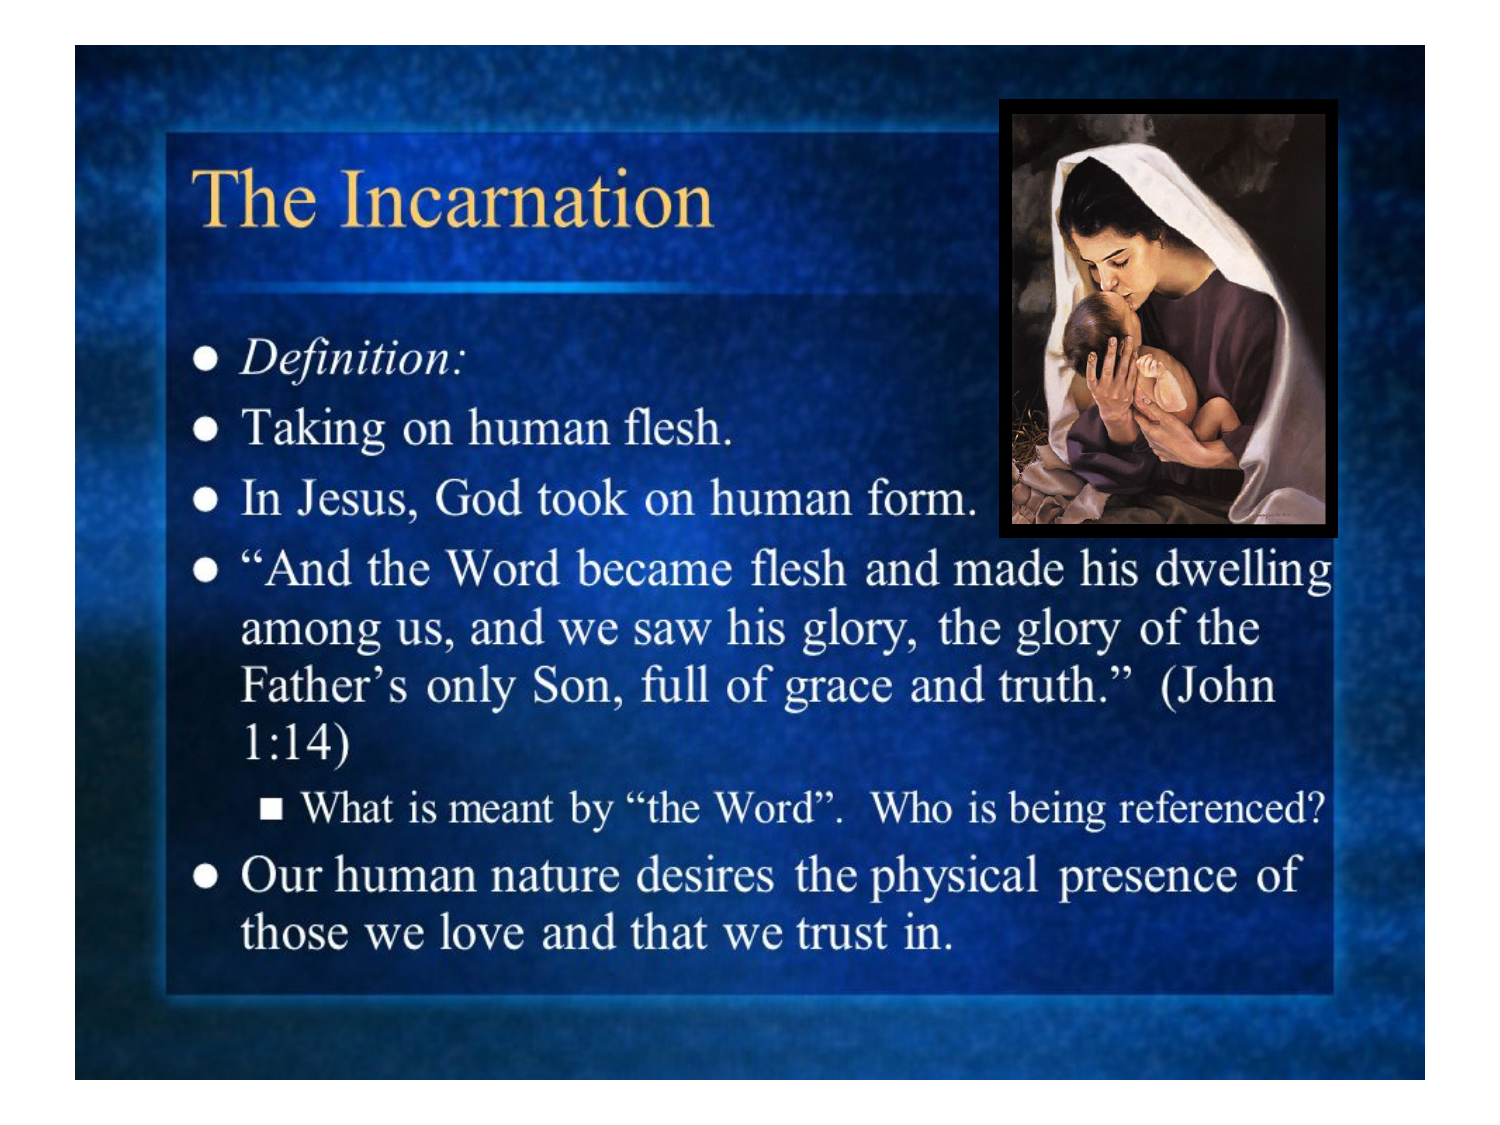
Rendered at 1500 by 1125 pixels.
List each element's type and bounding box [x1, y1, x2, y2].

picture [999, 99, 1338, 538]
list [74, 44, 1426, 1081]
